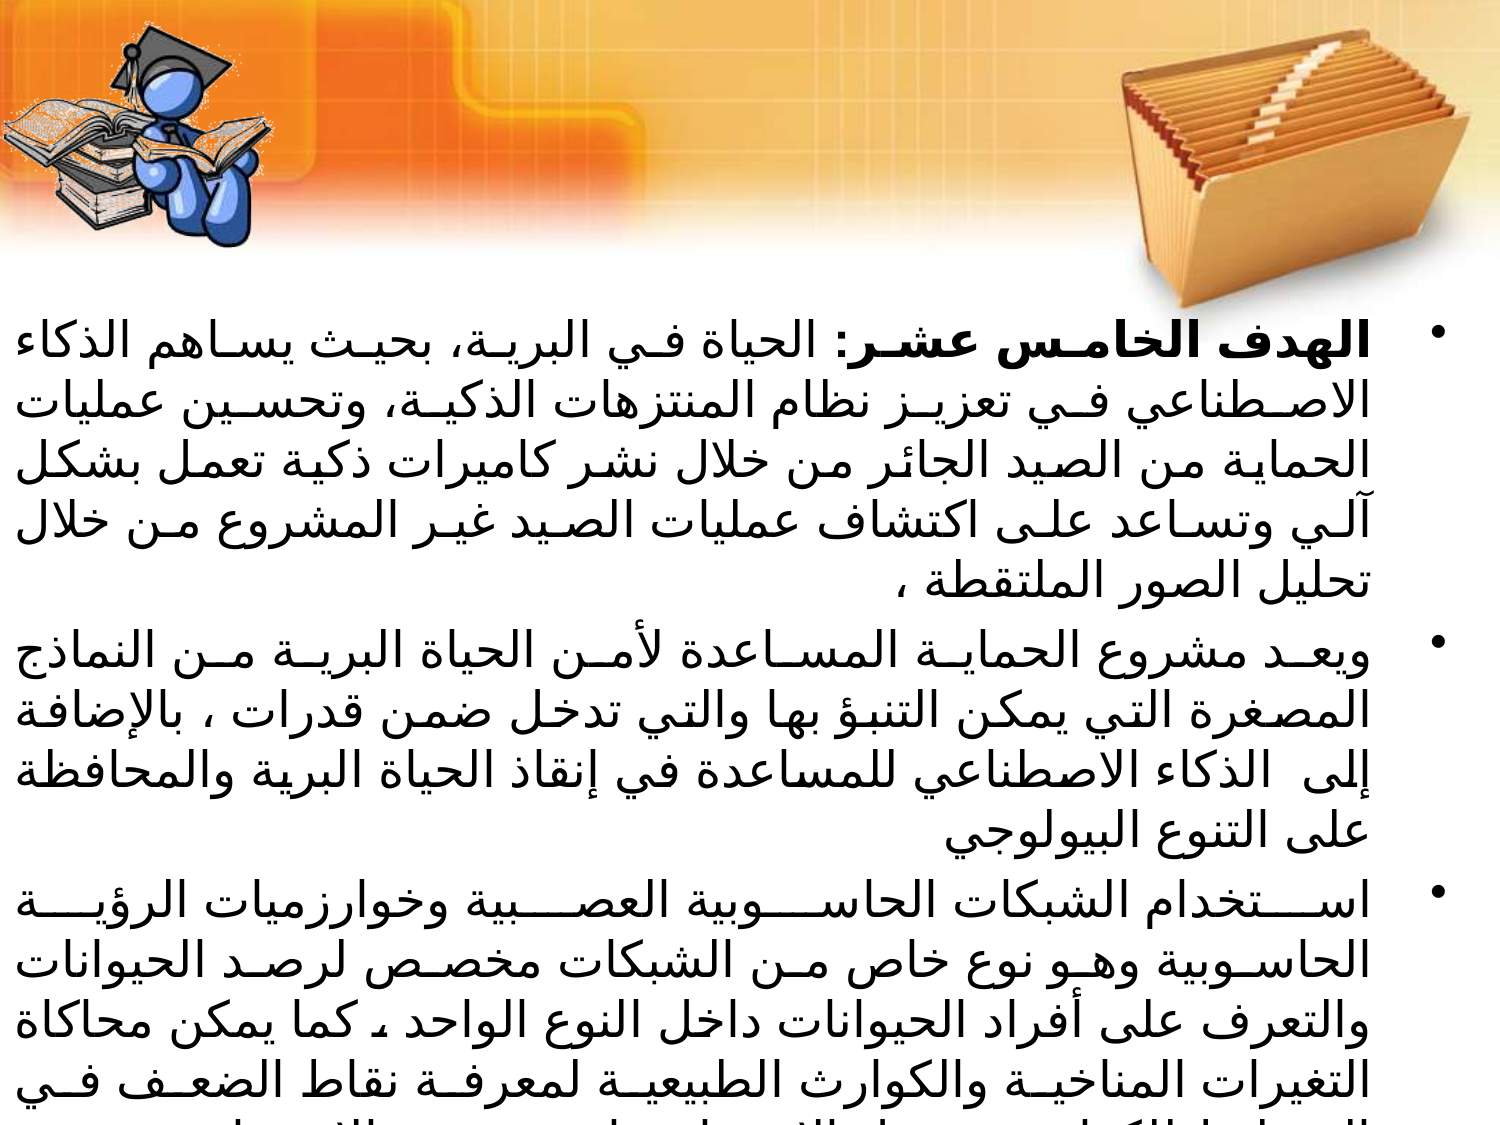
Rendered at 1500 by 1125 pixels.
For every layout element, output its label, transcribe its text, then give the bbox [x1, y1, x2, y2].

text_box الهدف الخامس عشر: الحیاة في البریة، بحیث یساهم الذكاء الاصطناعي في تعزیز نظام المنتزهات الذكیة، وتحسین عملیات الحمایة من الصید الجائر من خلال نشر كامیرات ذكیة تعمل بشكل آلي وتساعد على اكتشاف عملیات الصید غیر المشروع من خلال تحلیل الصور الملتقطة ، ویعد مشروع الحمایة المساعدة لأمن الحیاة البریة من النماذج المصغرة التي یمكن التنبؤ بها والتي تدخل ضمن قدرات ، بالإضافة إلى الذكاء الاصطناعي للمساعدة في إنقاذ الحیاة البریة والمحافظة على التنوع البیولوجي استخدام الشبكات الحاسوبیة العصبیة وخوارزمیات الرؤیة الحاسوبیة وهو نوع خاص من الشبكات مخصص لرصد الحیوانات والتعرف على أفراد الحیوانات داخل النوع الواحد ، كما یمكن محاكاة التغیرات المناخیة والكوارث الطبیعیة لمعرفة نقاط الضعف في التخطیط للكوارث وتعدیل الاستراتیجیات وتنسیق الاستجابة [0, 299, 1463, 1125]
picture [0, 0, 1500, 1125]
